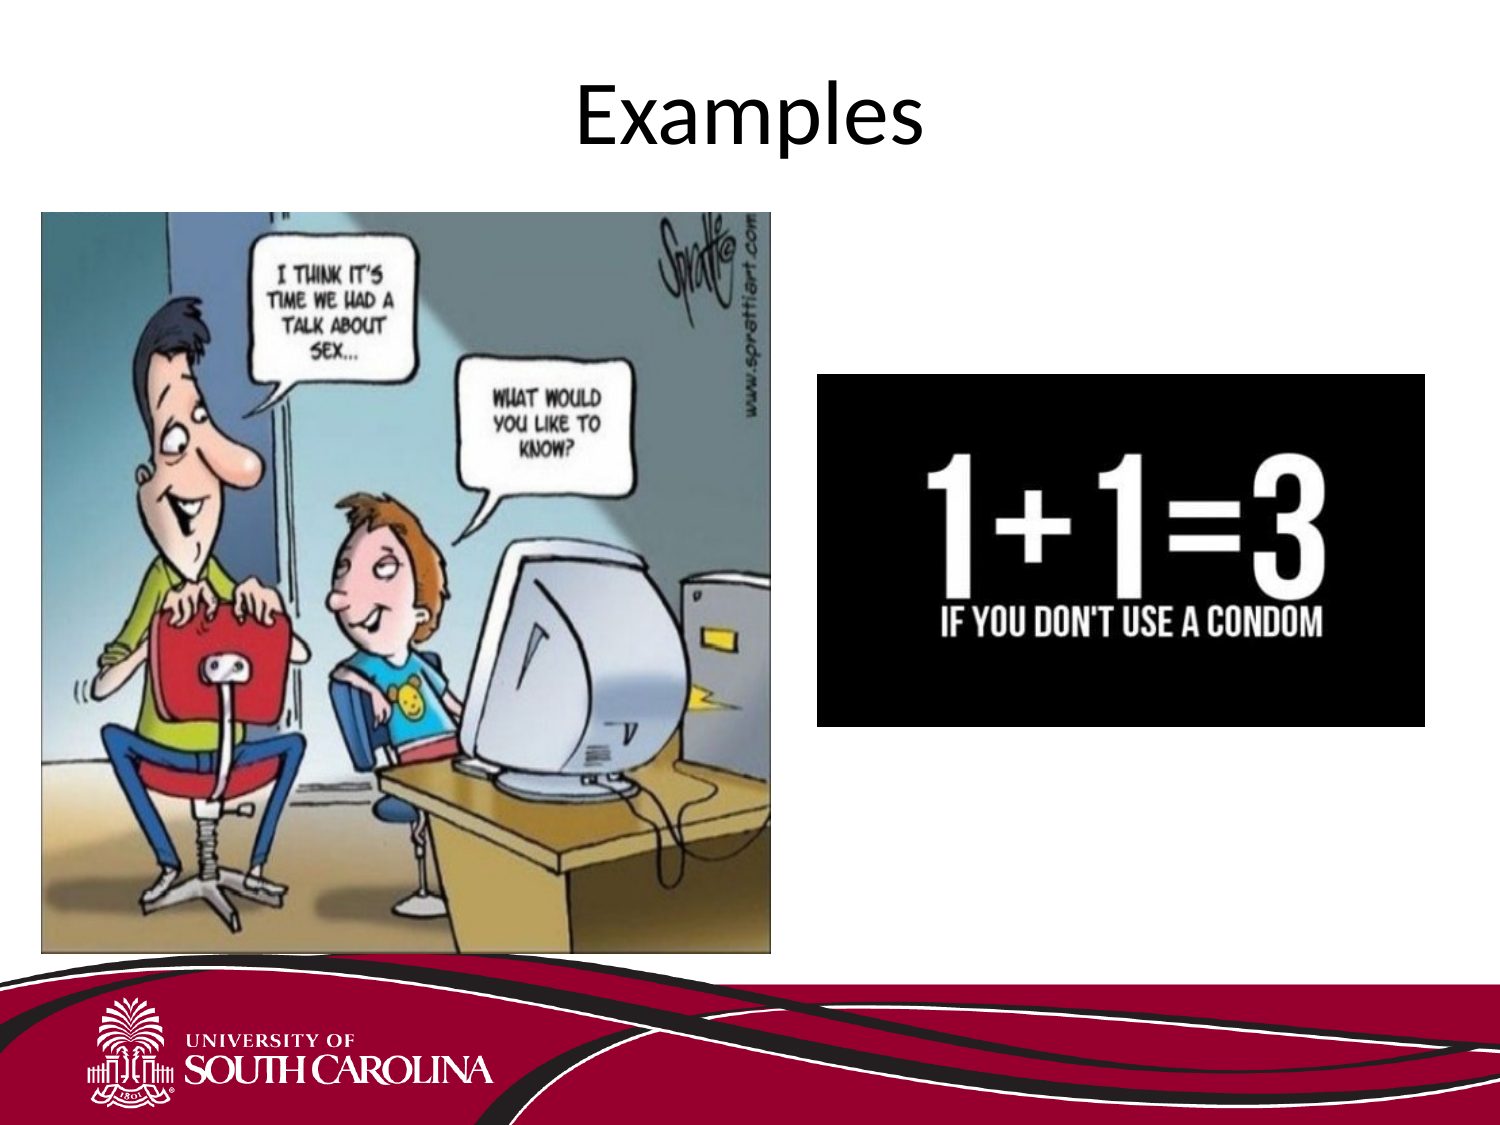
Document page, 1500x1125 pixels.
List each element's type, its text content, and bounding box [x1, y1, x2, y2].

picture [817, 374, 1426, 728]
title Examples [75, 45, 1425, 233]
picture [0, 211, 1500, 1125]
